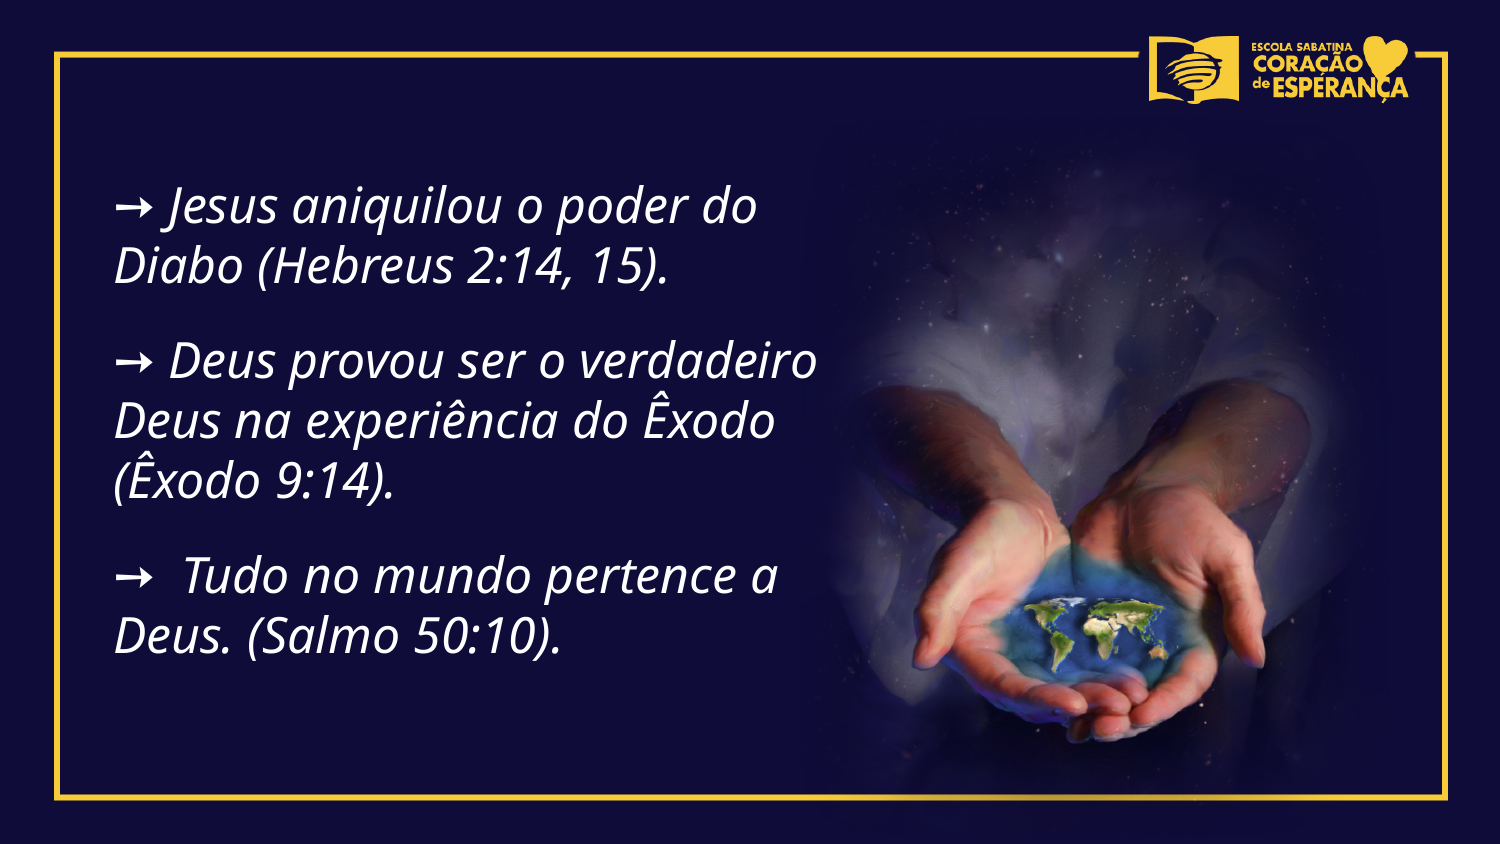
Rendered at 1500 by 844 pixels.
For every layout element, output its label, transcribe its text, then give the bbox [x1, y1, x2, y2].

picture [0, 0, 1500, 844]
text_box ➙ Jesus aniquilou o poder do Diabo (Hebreus 2:14, 15). ➙ Deus provou ser o verdadeiro Deus na experiência do Êxodo (Êxodo 9:14). ➙ Tudo no mundo pertence a Deus. (Salmo 50:10). [98, 158, 788, 694]
